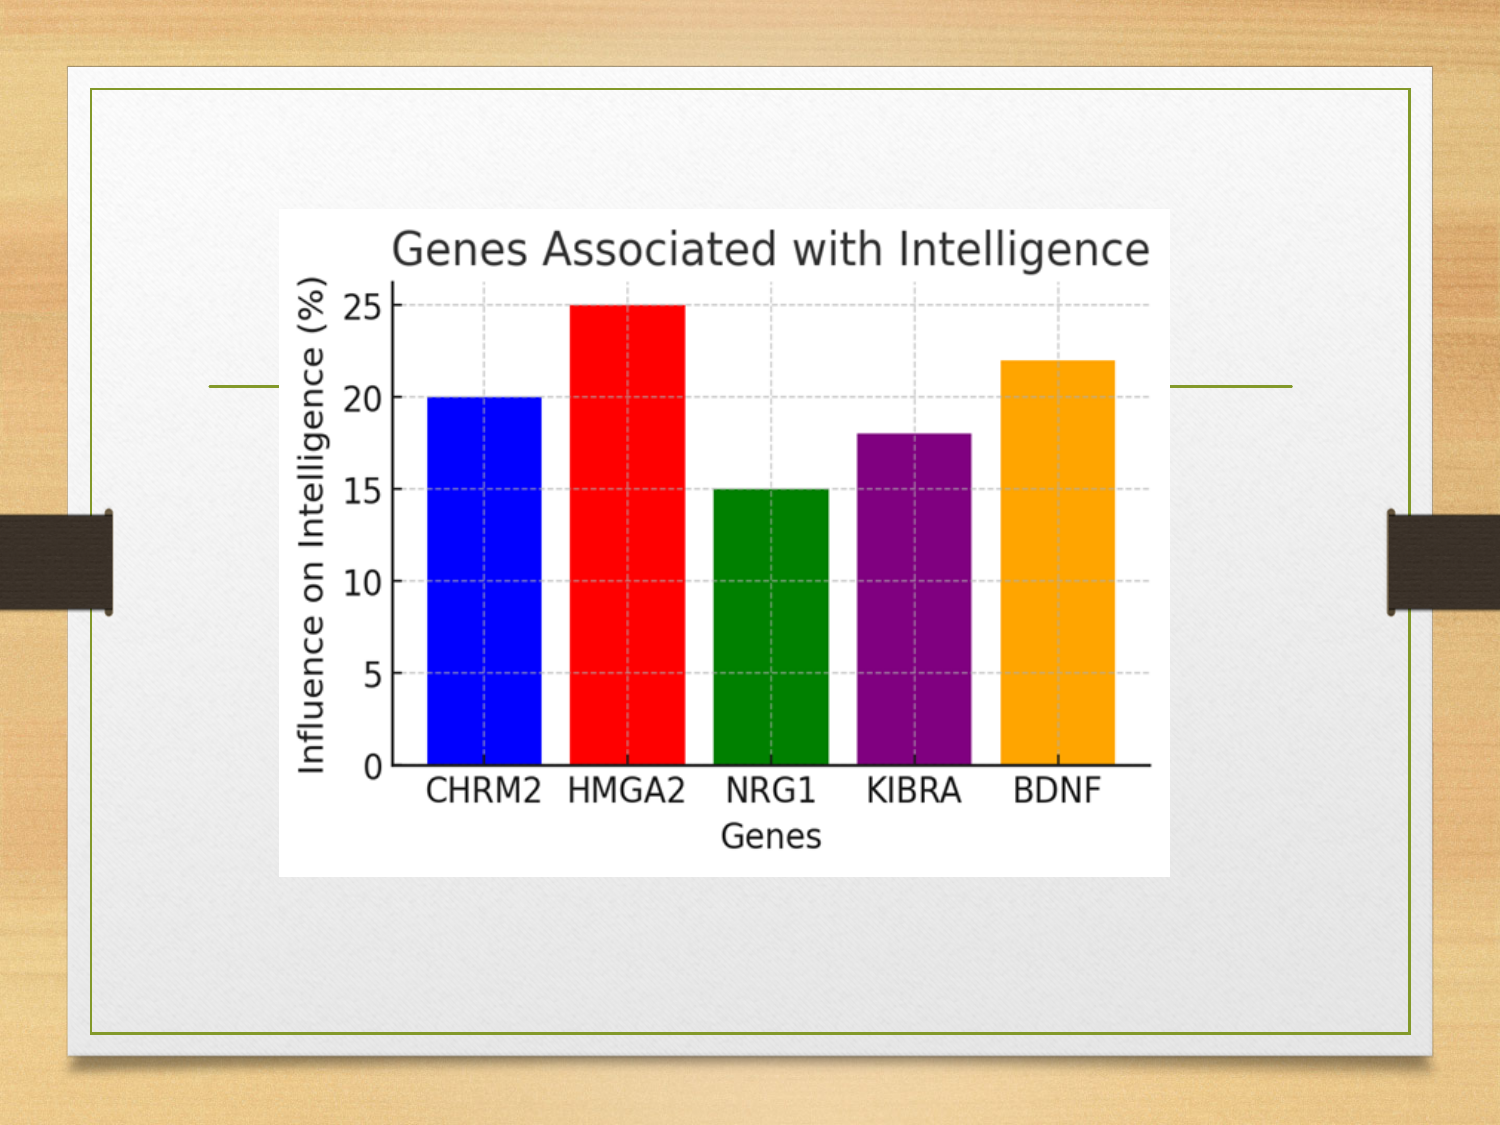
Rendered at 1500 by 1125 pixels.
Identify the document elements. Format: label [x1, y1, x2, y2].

list [279, 209, 1170, 878]
picture [0, 0, 1500, 1125]
